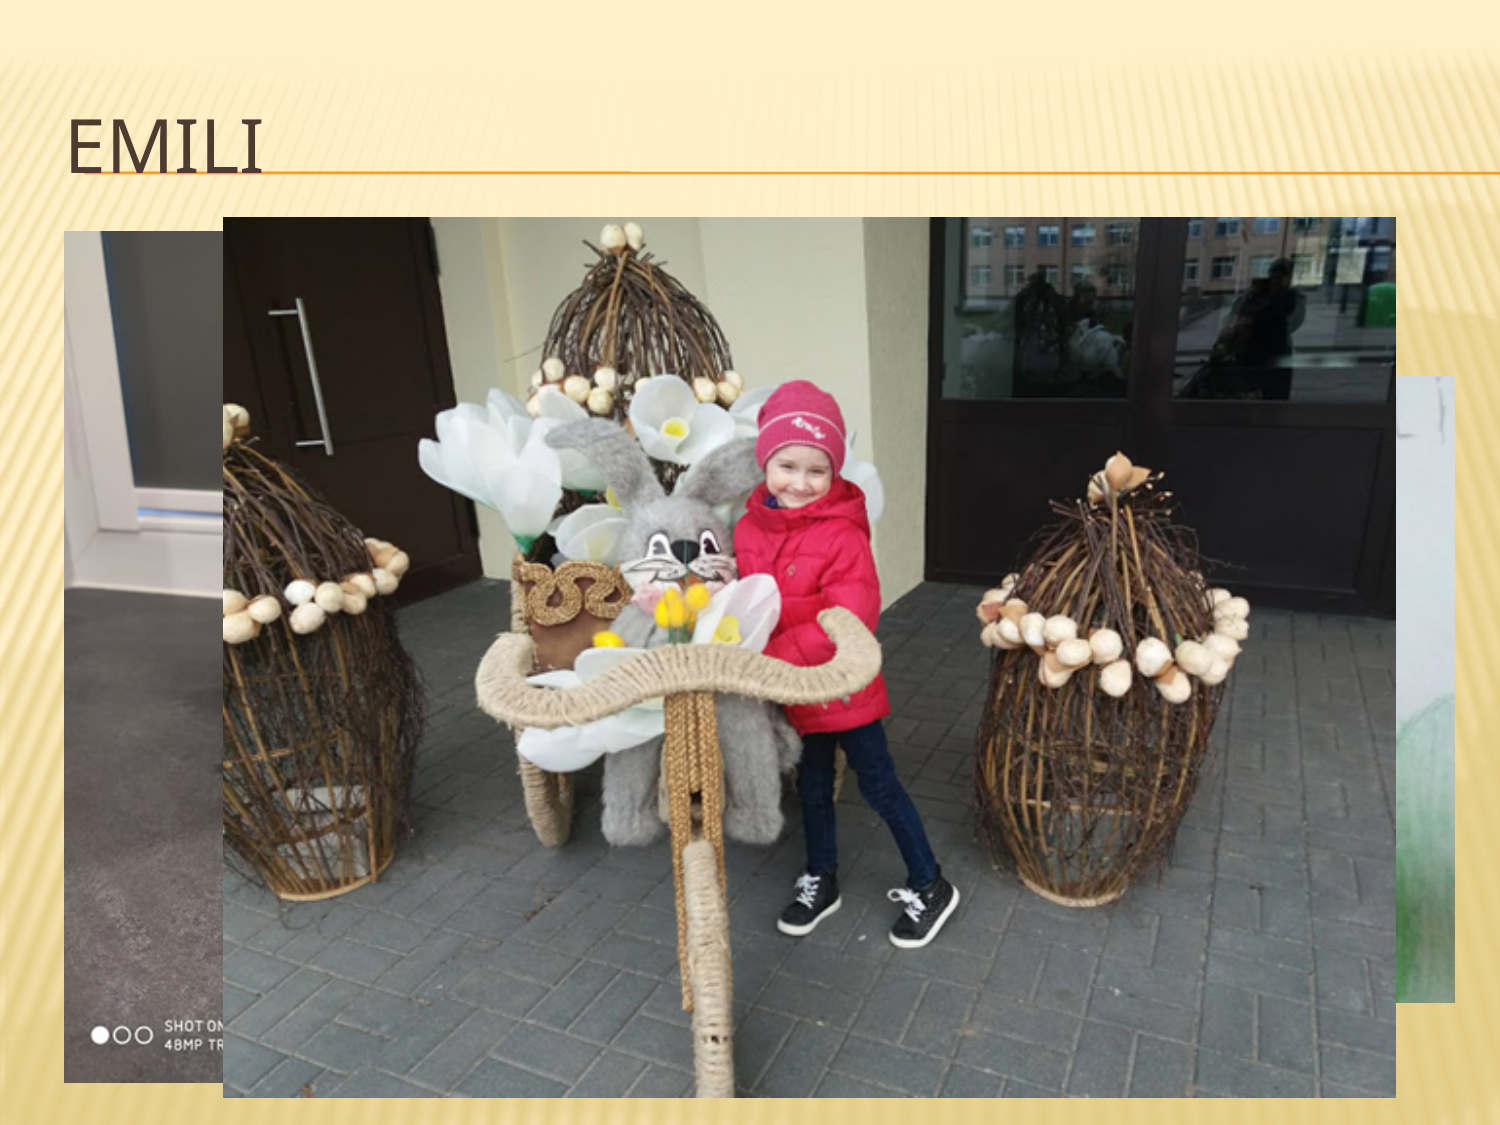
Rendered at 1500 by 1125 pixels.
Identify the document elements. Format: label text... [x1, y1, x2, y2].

picture [223, 216, 1397, 1098]
picture [1398, 376, 1455, 1003]
picture [64, 231, 222, 1083]
title Emili [50, 75, 1475, 213]
